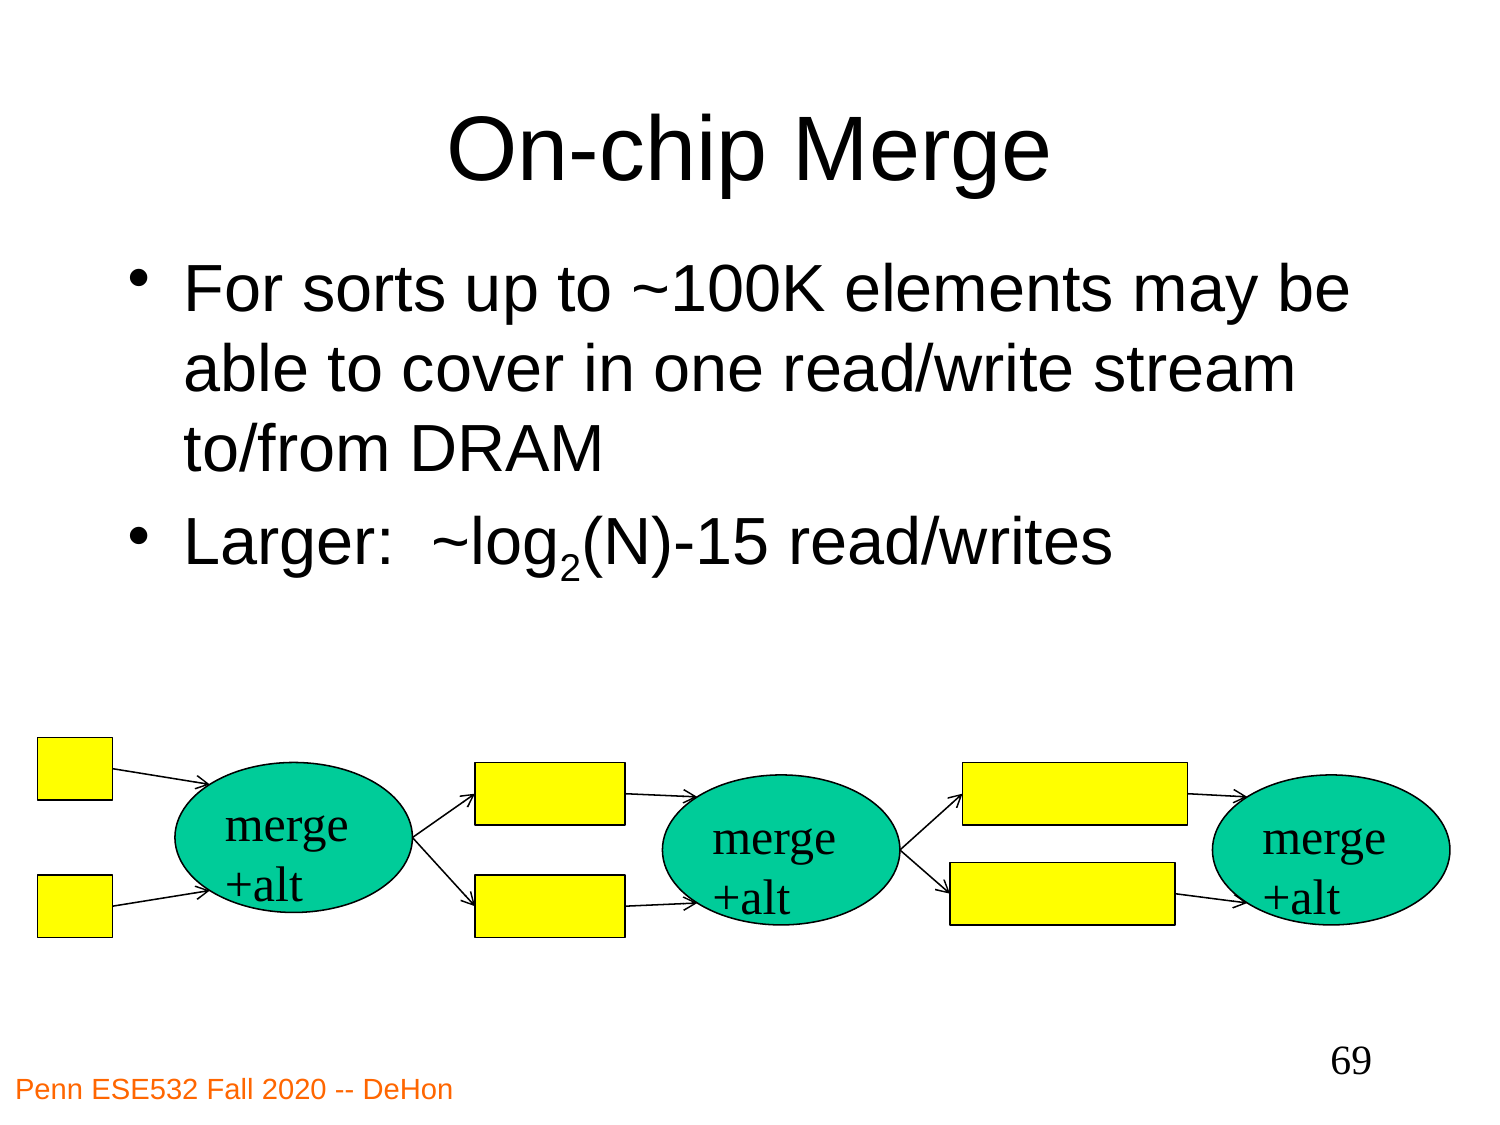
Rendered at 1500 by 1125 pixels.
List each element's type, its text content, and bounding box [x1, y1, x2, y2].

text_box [1174, 893, 1248, 904]
text_box [949, 862, 1175, 925]
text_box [899, 793, 963, 851]
text_box [474, 874, 625, 938]
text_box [624, 793, 698, 798]
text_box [112, 890, 210, 907]
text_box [899, 859, 951, 894]
text_box [37, 874, 113, 938]
slide_number 69 [1074, 1024, 1388, 1101]
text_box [1187, 793, 1248, 798]
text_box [112, 768, 210, 785]
text_box merge+alt [1212, 774, 1450, 925]
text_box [412, 837, 476, 907]
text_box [412, 793, 476, 837]
text_box [474, 762, 625, 825]
slide_number Penn ESE532 Fall 2020 -- DeHon [0, 1062, 688, 1125]
text_box [962, 762, 1188, 825]
title On-chip Merge [112, 49, 1388, 237]
text_box [37, 737, 113, 800]
list For sorts up to ~100K elements may be able to cover in one read/write stream to/from DRAM Larger: ~log2(N)-15 read/writes [112, 237, 1388, 601]
text_box merge+alt [174, 762, 407, 913]
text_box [624, 902, 698, 907]
text_box merge+alt [662, 774, 894, 925]
